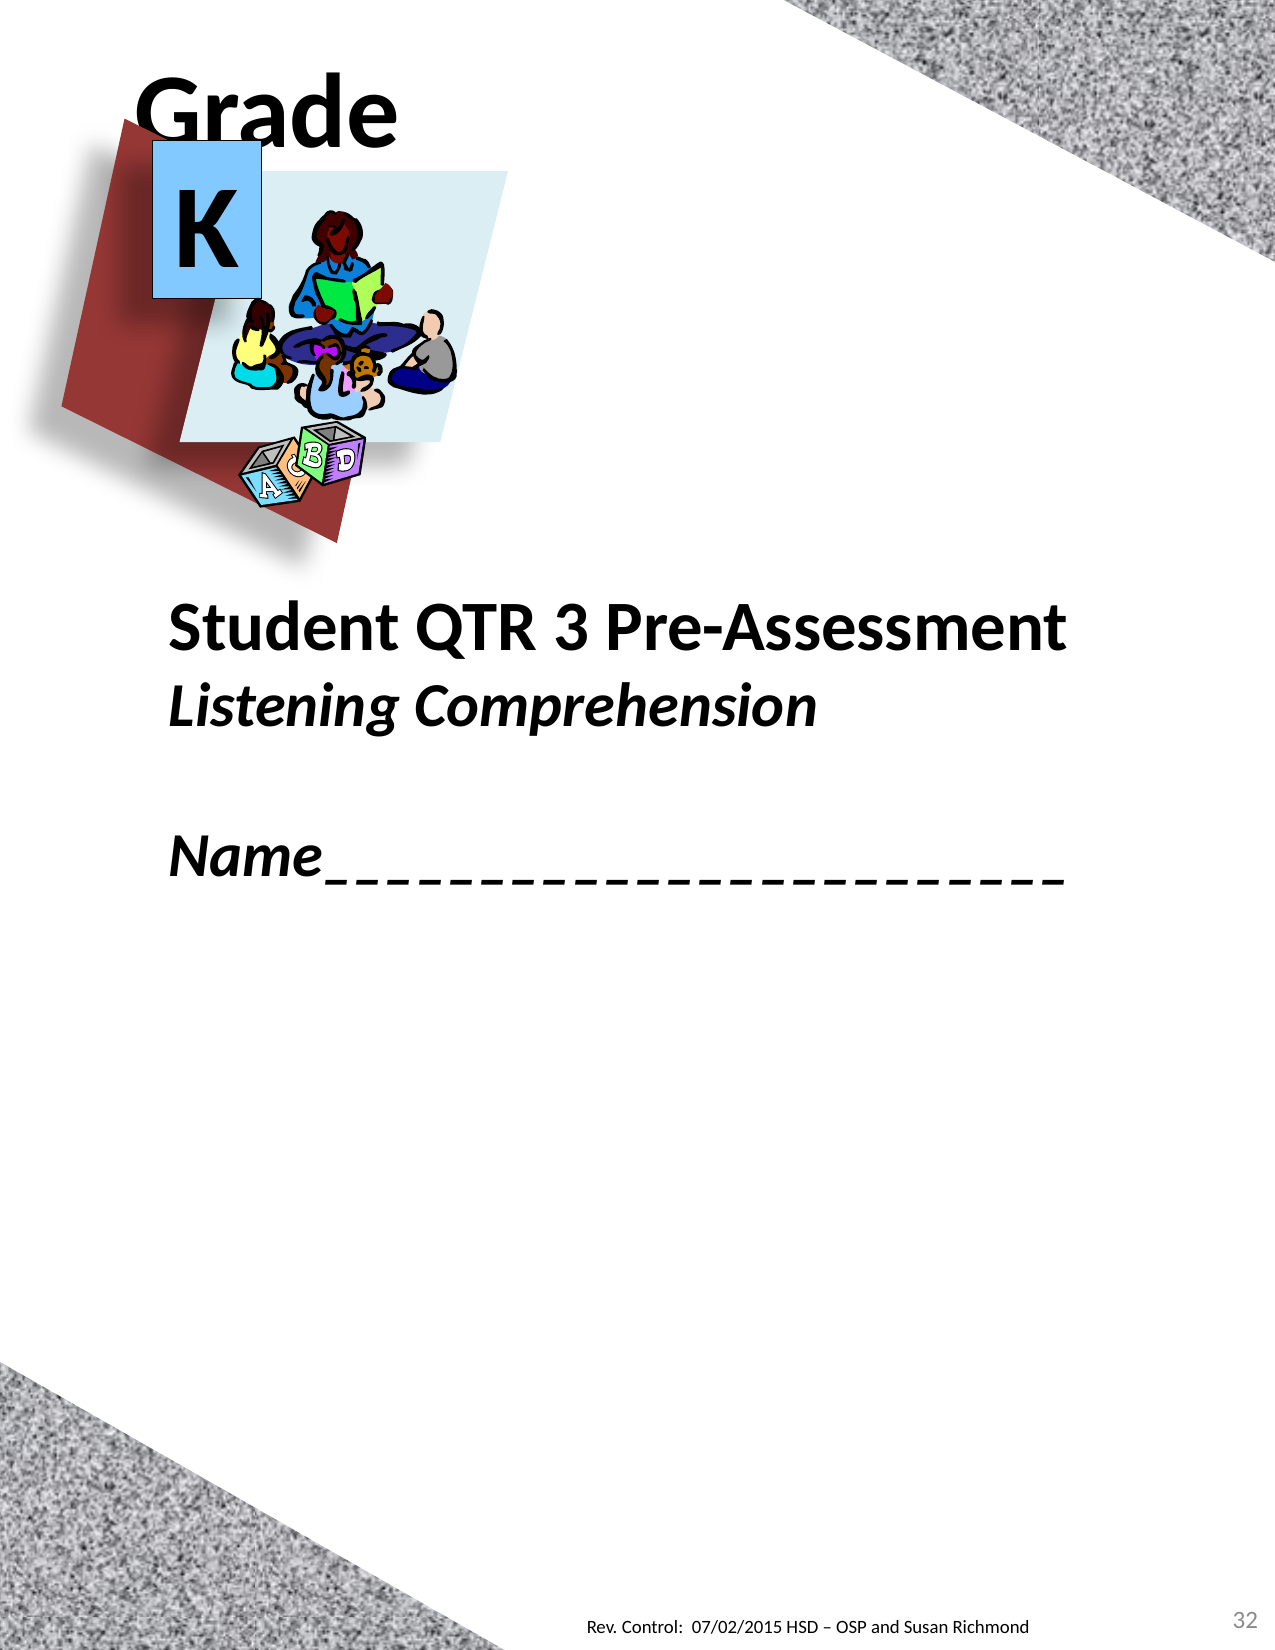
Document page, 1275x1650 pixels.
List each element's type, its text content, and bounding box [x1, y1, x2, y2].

text_box [781, 0, 1275, 264]
text_box Student QTR 3 Pre-Assessment Listening Comprehension Name________________________ [152, 570, 1109, 898]
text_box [41, 33, 509, 501]
slide_number 32 [1136, 1587, 1275, 1650]
text_box [0, 1360, 507, 1650]
